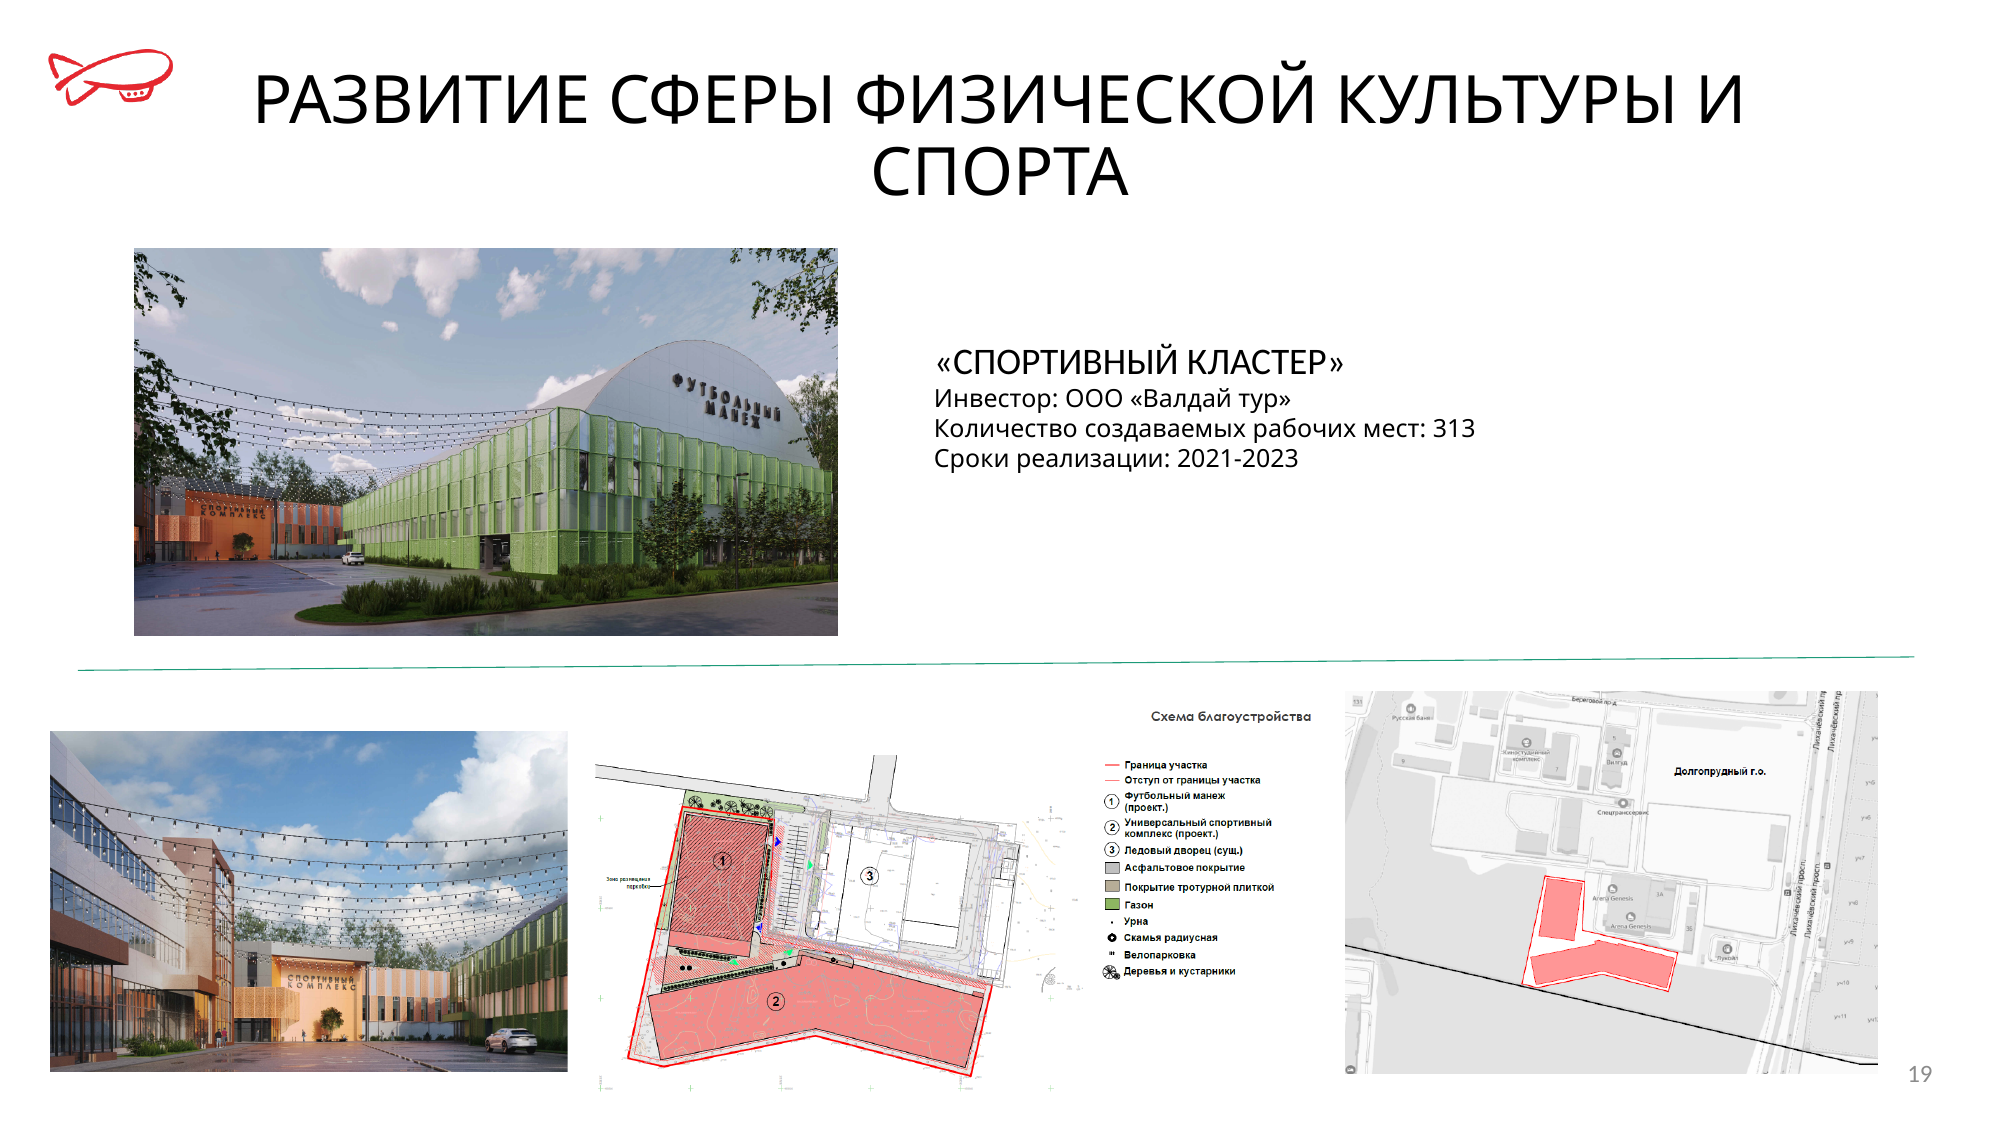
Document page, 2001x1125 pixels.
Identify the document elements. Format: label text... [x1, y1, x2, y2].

picture [134, 248, 838, 636]
picture [581, 691, 1318, 1105]
title РАЗВИТИЕ СФЕРЫ ФИЗИЧЕСКОЙ КУЛЬТУРЫ И СПОРТА [137, 49, 1863, 228]
picture [47, 49, 173, 106]
picture [1345, 691, 1878, 1074]
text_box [77, 656, 1915, 671]
text_box «СПОРТИВНЫЙ КЛАСТЕР» Инвестор: ООО «Валдай тур» Количество создаваемых рабочих мест: 313 Сроки реализации: 2021-2023 [919, 329, 1949, 480]
slide_number 19 [1497, 1042, 1948, 1103]
picture [40, 724, 568, 1072]
